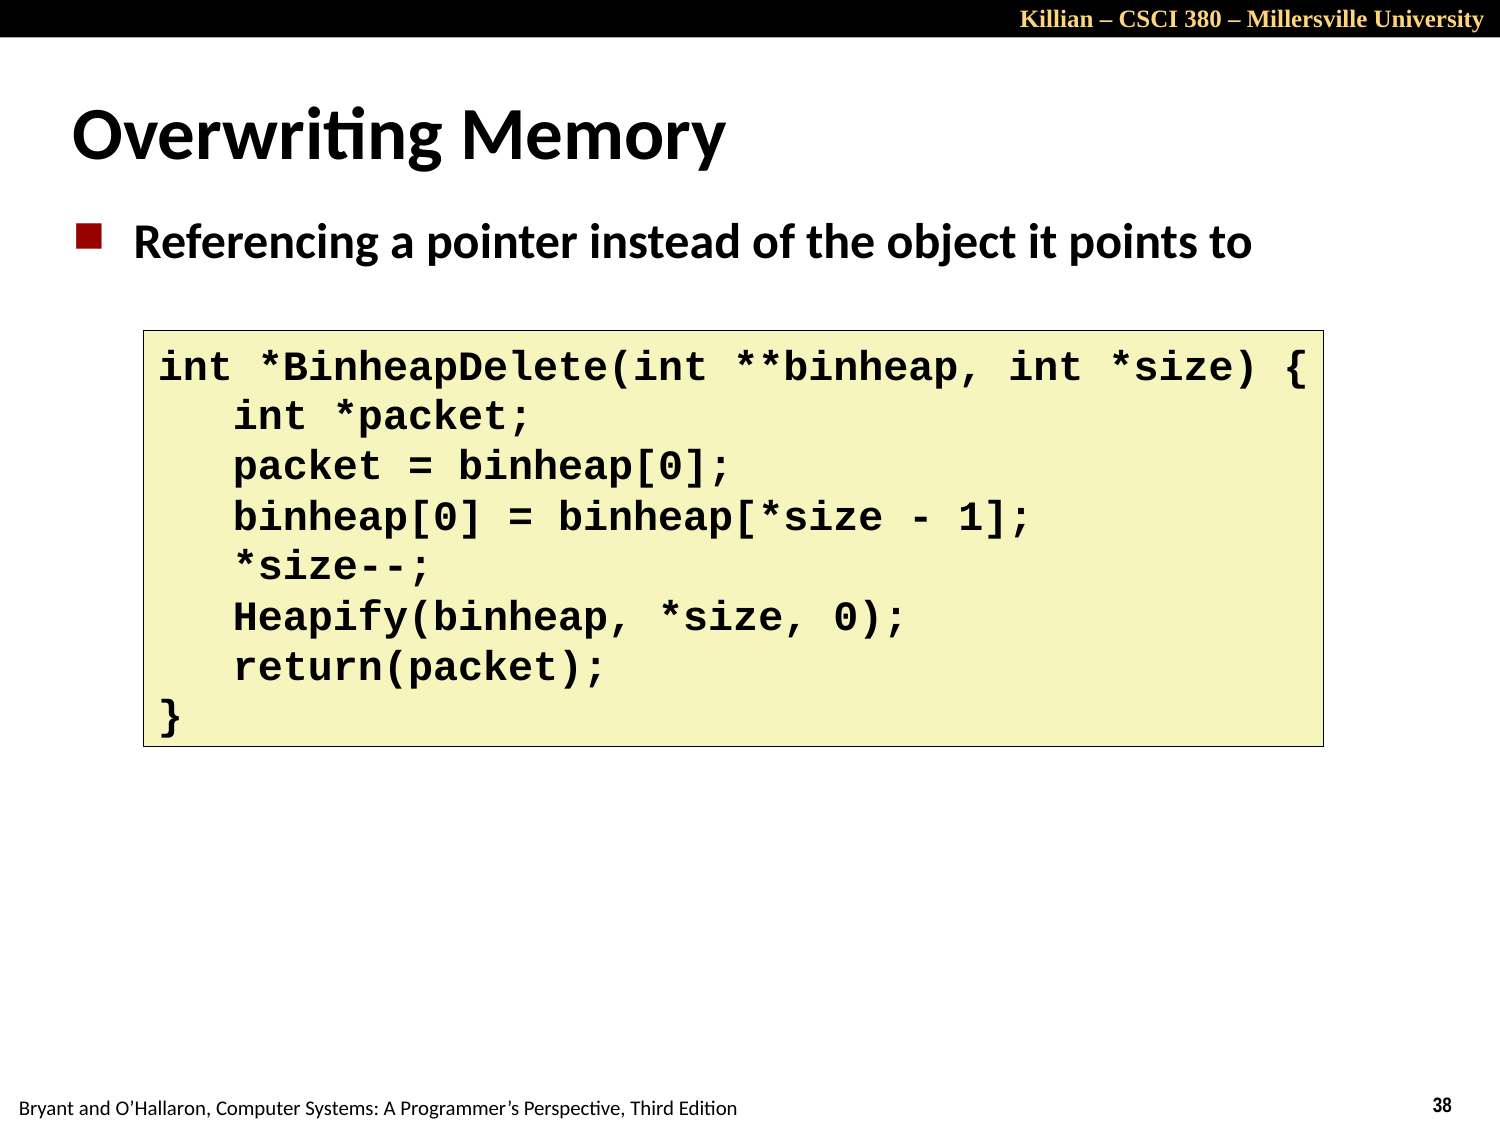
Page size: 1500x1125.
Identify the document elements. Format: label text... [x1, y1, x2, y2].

list Referencing a pointer instead of the object it points to [61, 205, 1426, 1063]
text_box int *BinheapDelete(int **binheap, int *size) { int *packet; packet = binheap[0]; binheap[0] = binheap[*size - 1]; *size--; Heapify(binheap, *size, 0); return(packet); } [143, 330, 1323, 746]
title Overwriting Memory [57, 71, 1488, 201]
